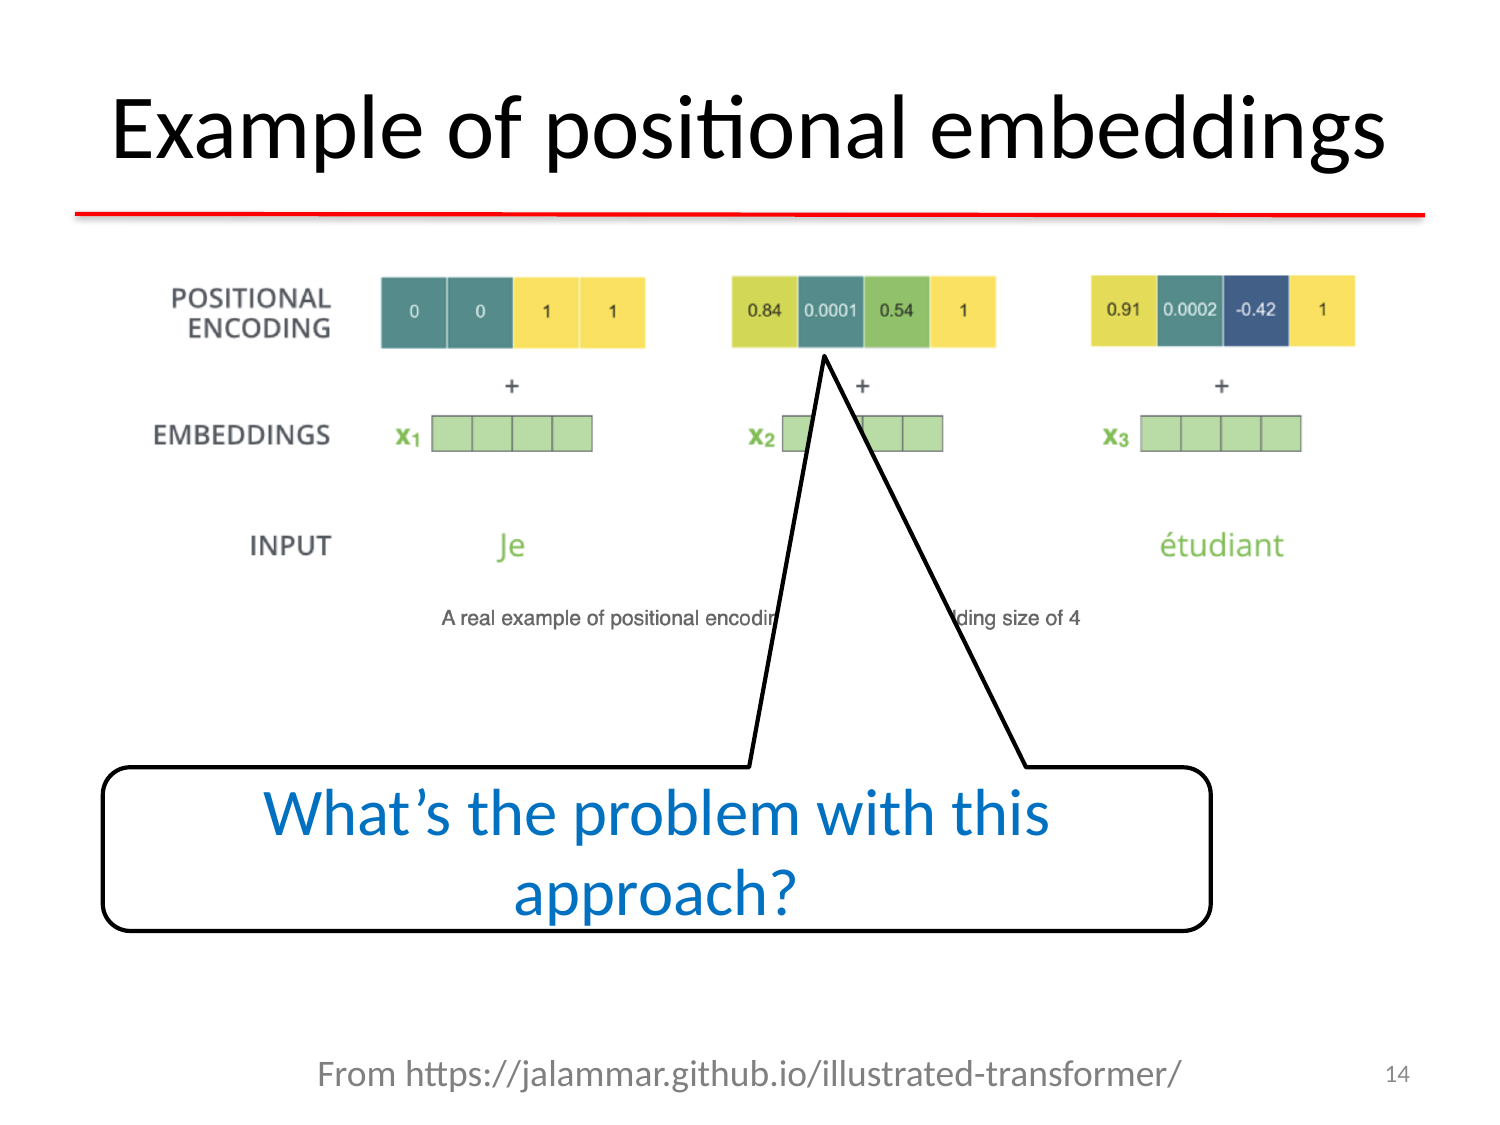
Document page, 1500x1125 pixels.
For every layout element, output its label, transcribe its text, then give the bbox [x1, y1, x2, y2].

text_box From https://jalammar.github.io/illustrated-transformer/ [225, 1041, 1275, 1102]
picture [126, 253, 1374, 646]
slide_number 14 [1074, 1042, 1425, 1103]
text_box What’s the problem with this approach? [100, 655, 1213, 934]
title Example of positional embeddings [75, 45, 1425, 198]
